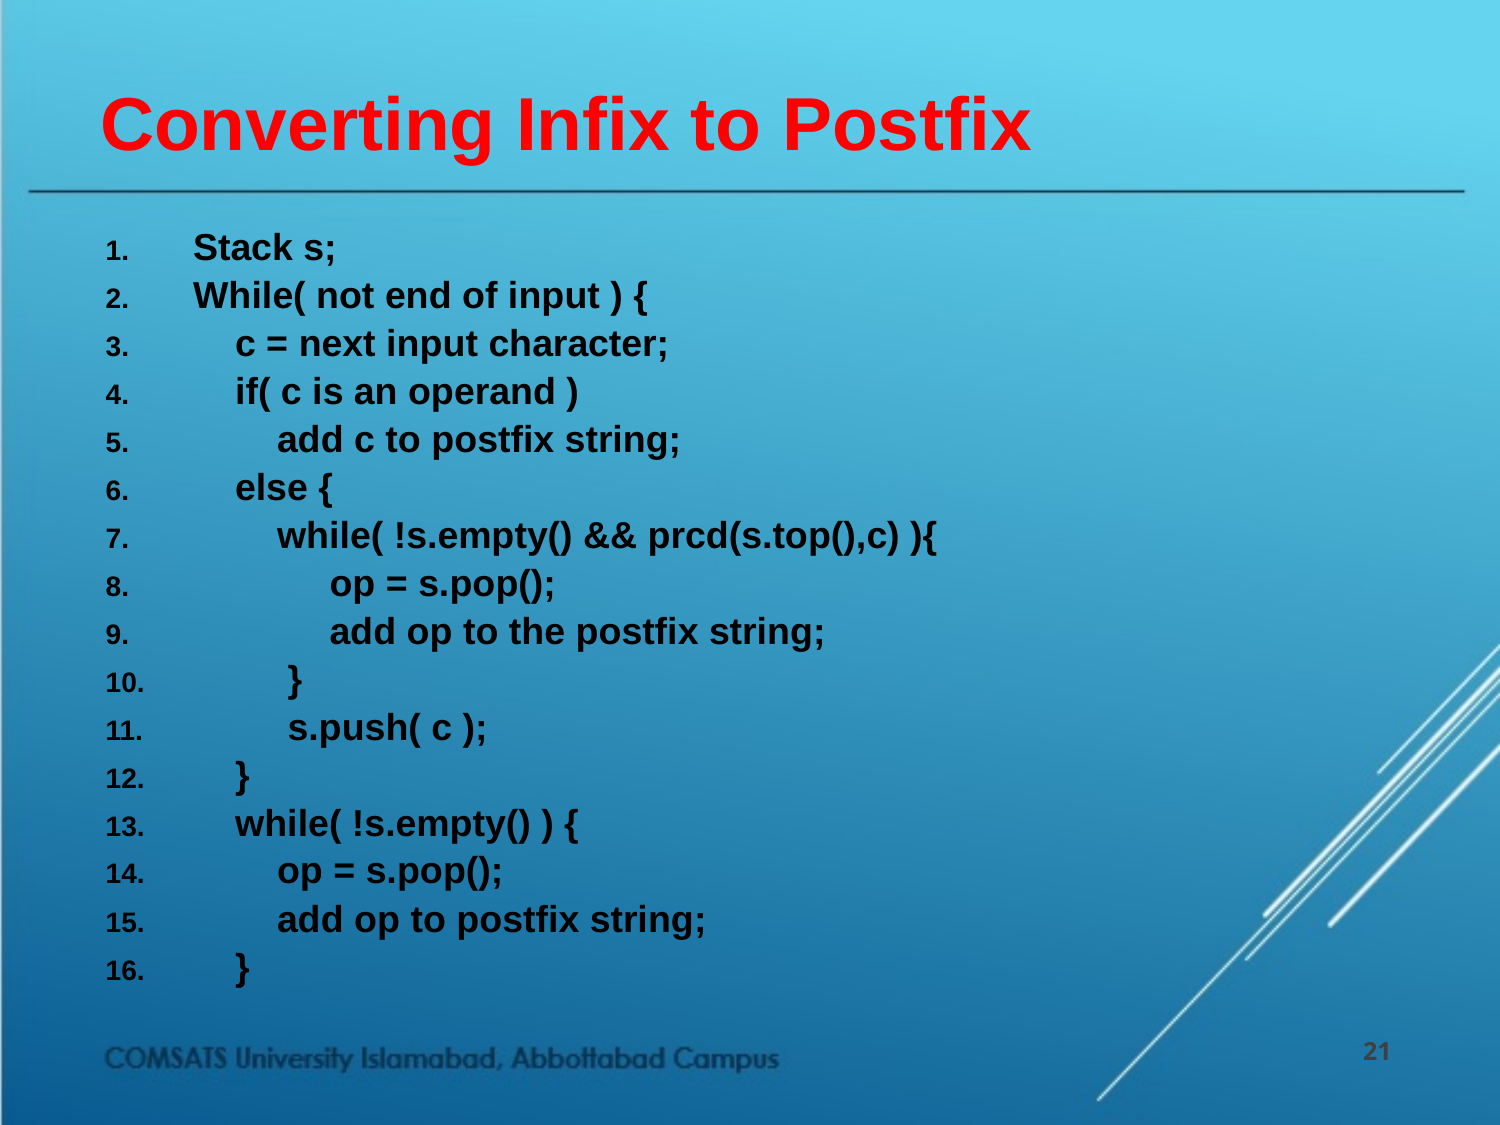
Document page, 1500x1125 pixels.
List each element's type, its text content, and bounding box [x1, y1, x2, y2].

title Converting Infix to Postfix [85, 53, 1420, 173]
list Stack s; While( not end of input ) { c = next input character; if( c is an operand ) add c to postfix string; else { while( !s.empty() && prcd(s.top(),c) ){ op = s.pop(); add op to the postfix string; } s.push( c ); } while( !s.empty() ) { op = s.pop(); add op to postfix string; } [90, 220, 1425, 992]
slide_number 21 [1329, 1027, 1426, 1078]
picture [0, 0, 1500, 1125]
